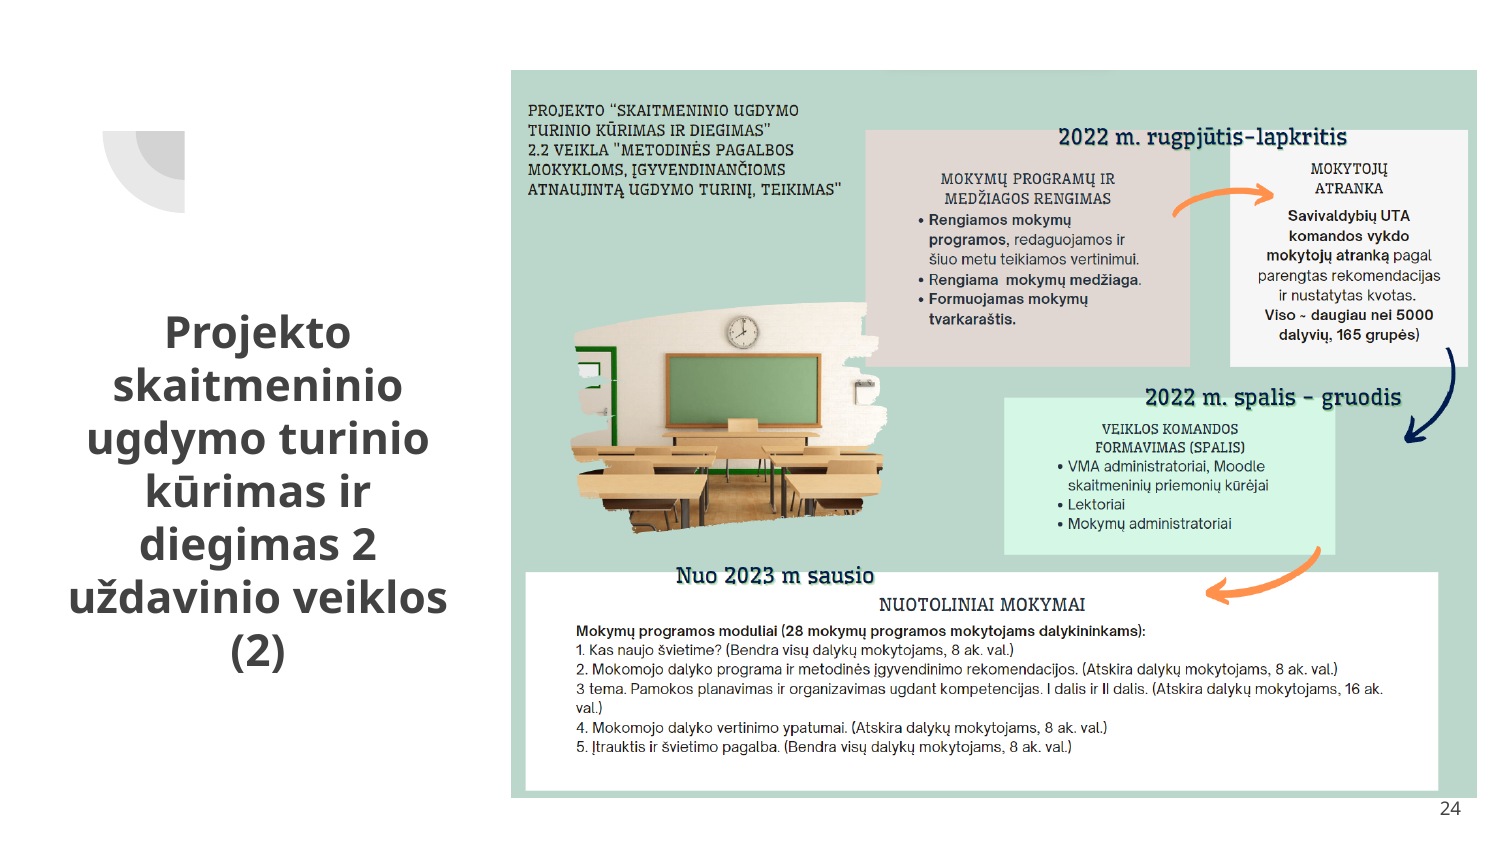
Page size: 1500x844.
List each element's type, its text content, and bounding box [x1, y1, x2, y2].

picture [511, 70, 1477, 798]
slide_number ‹#› [1386, 805, 1477, 842]
text_box Projekto skaitmeninio ugdymo turinio kūrimas ir diegimas 2 uždavinio veiklos (2) [31, 289, 486, 691]
